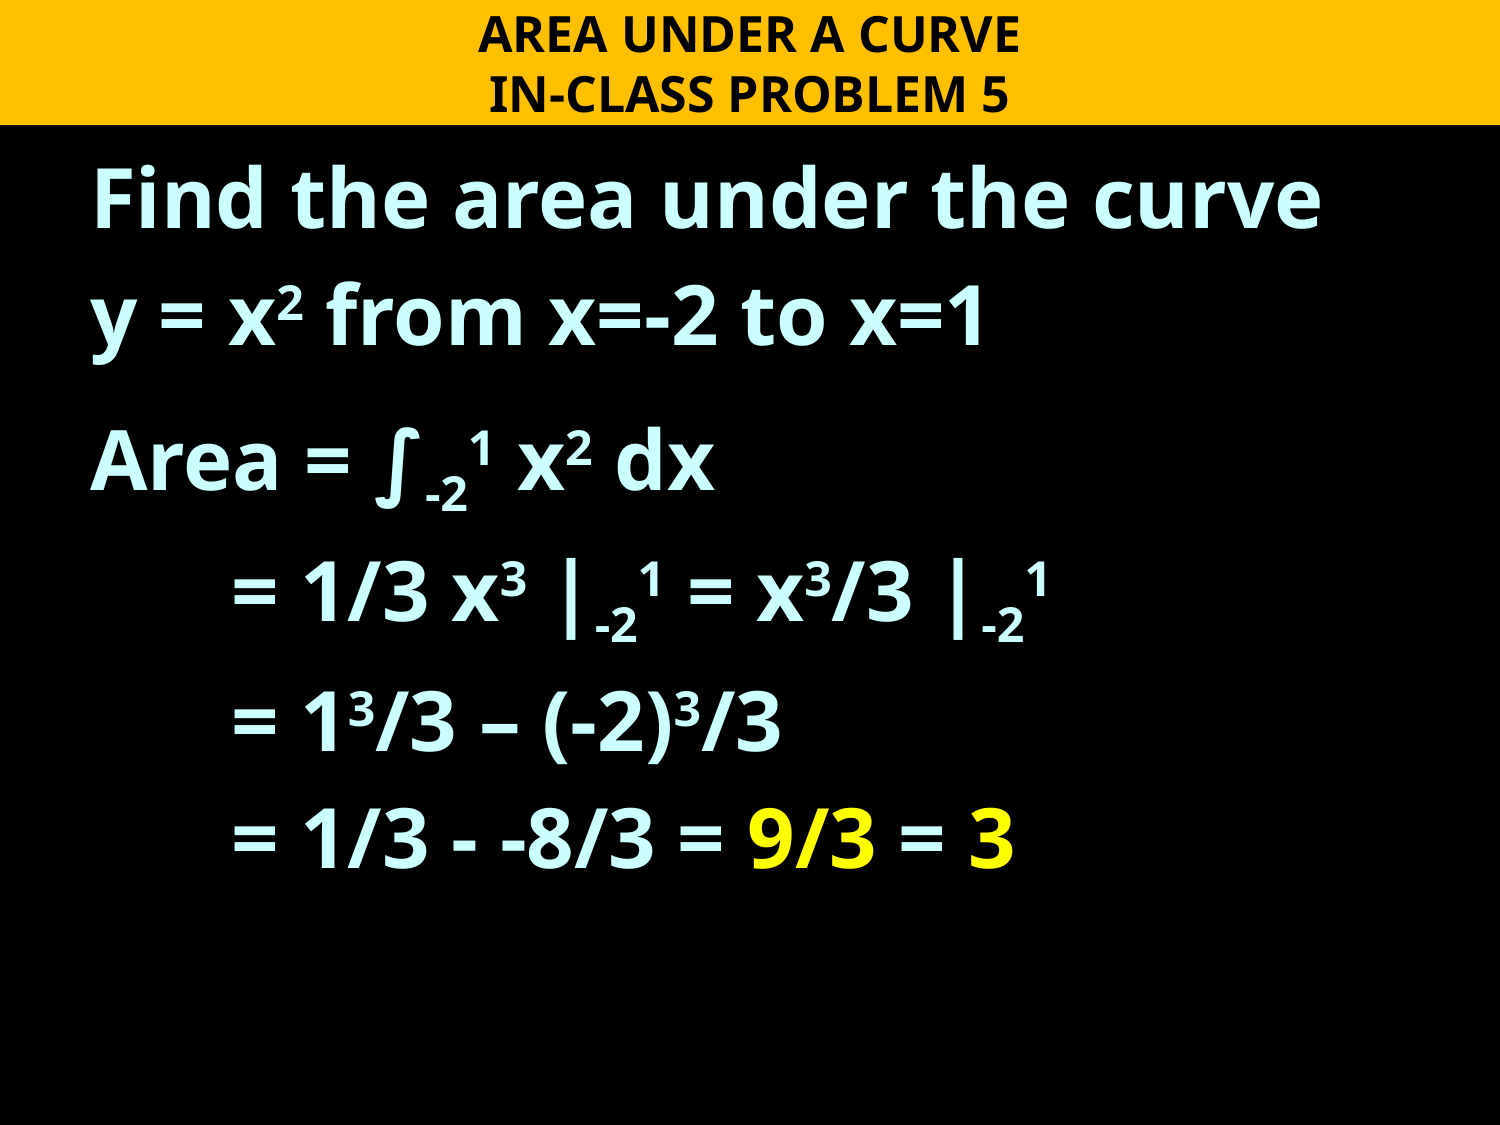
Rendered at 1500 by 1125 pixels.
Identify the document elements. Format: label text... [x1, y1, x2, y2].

list Find the area under the curve y = x2 from x=-2 to x=1 Area = ∫-21 x2 dx = 1/3 x3 |-21 = x3/3 |-21 = 13/3 – (-2)3/3 = 1/3 - -8/3 = 9/3 = 3 [75, 137, 1450, 1063]
text_box AREA UNDER A CURVE IN-CLASS PROBLEM 5 [0, 0, 1500, 125]
